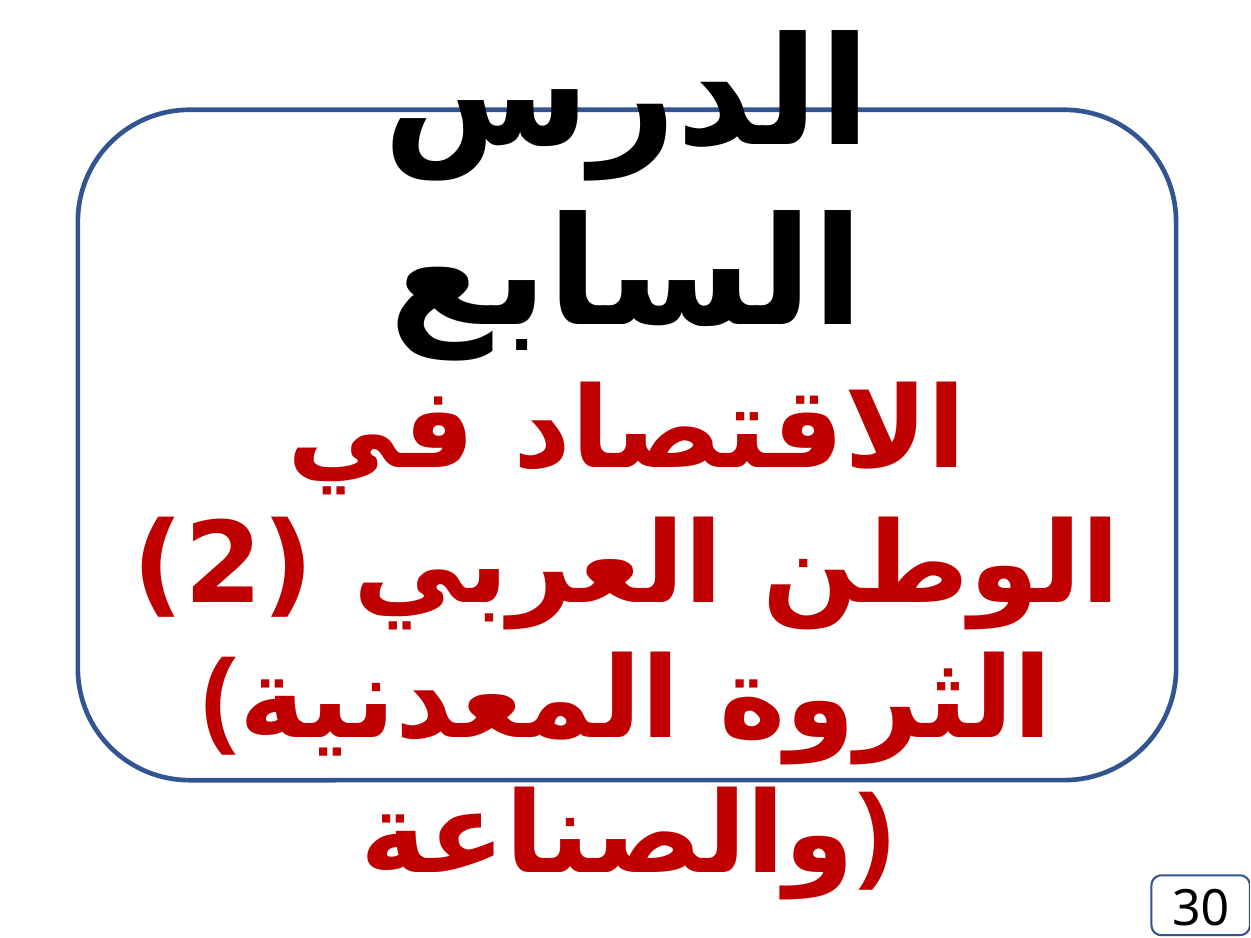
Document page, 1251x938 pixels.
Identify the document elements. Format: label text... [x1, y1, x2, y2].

text_box الدرس السابع الاقتصاد في الوطن العربي (2) (الثروة المعدنية والصناعة) [76, 108, 1178, 782]
text_box 30 [1150, 874, 1250, 937]
